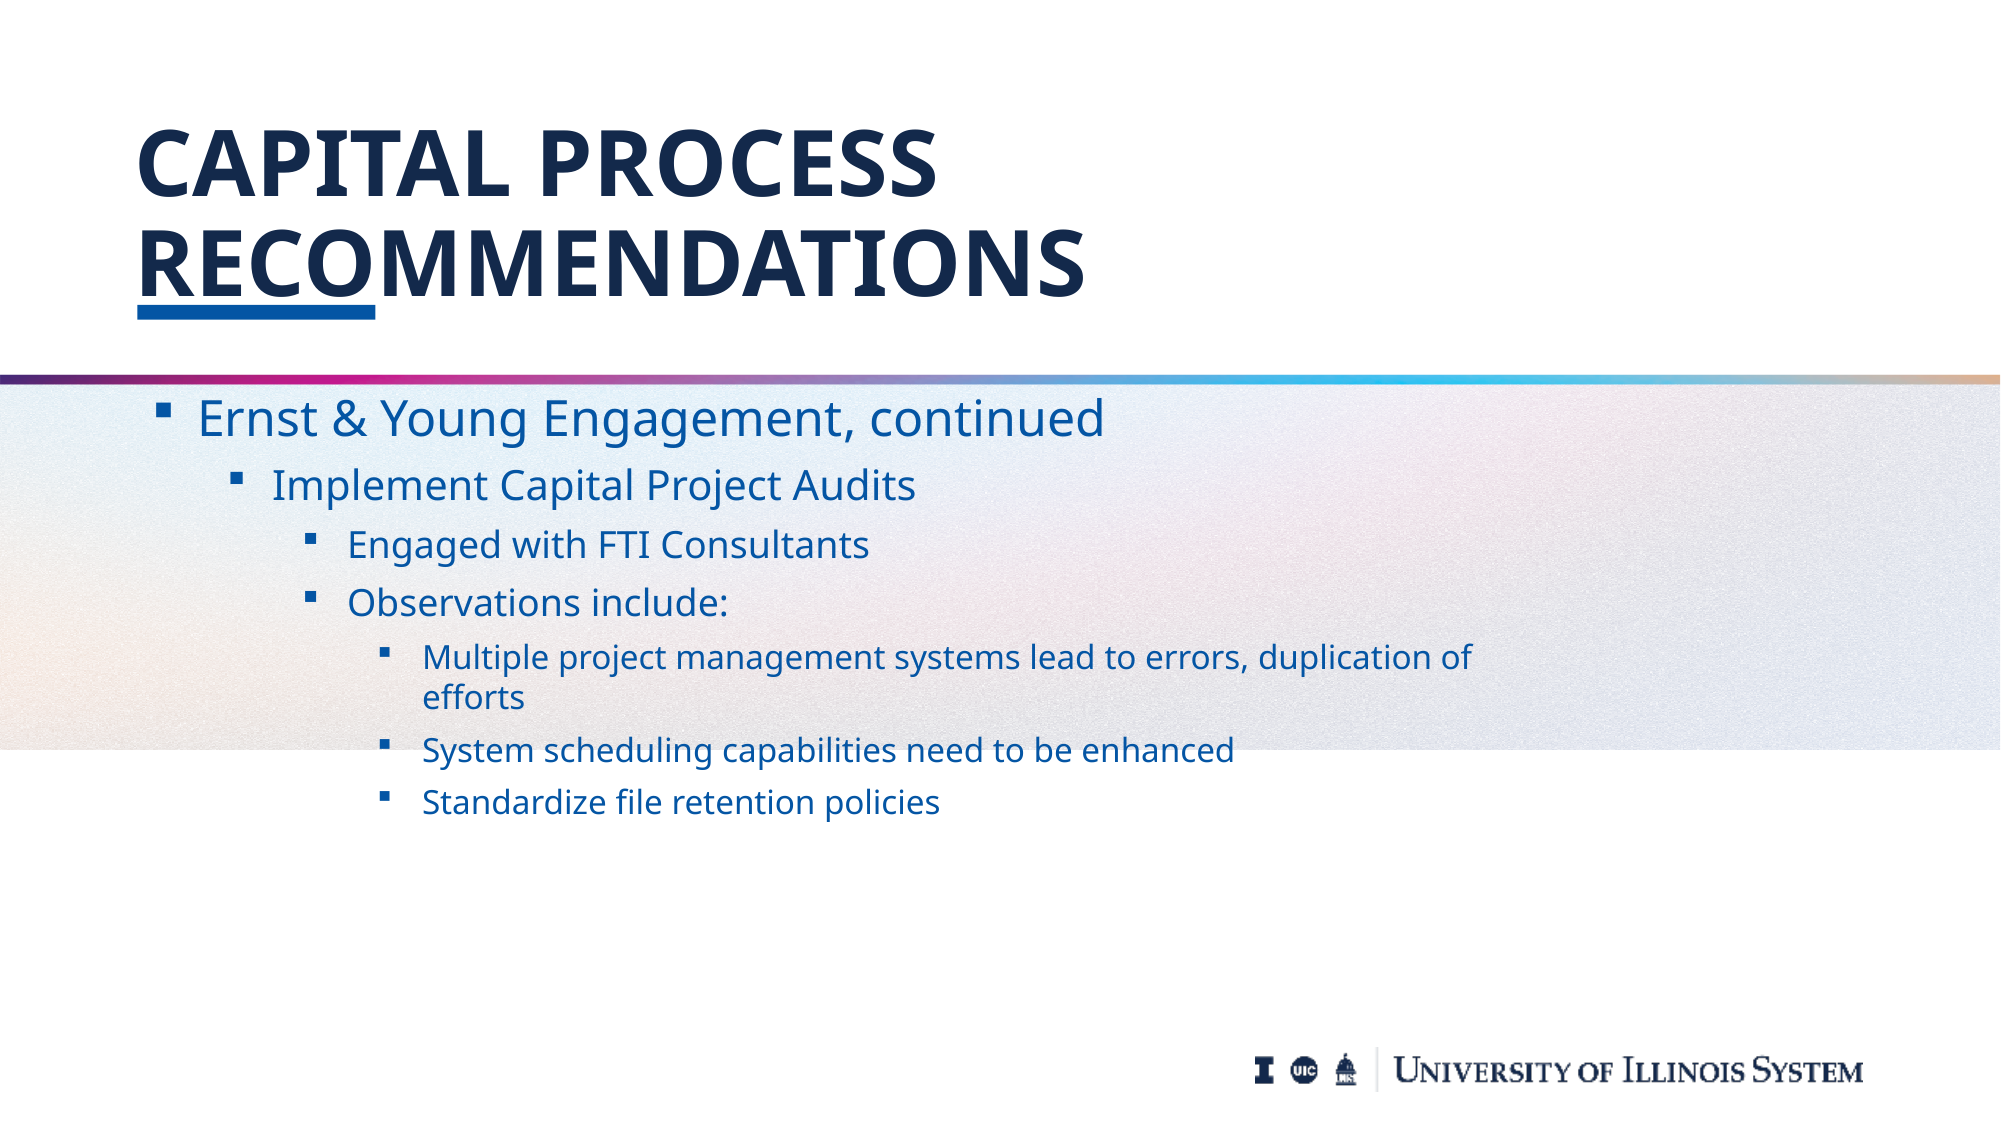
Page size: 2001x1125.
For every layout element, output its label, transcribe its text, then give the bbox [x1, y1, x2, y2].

text_box [136, 304, 376, 321]
title CAPITAL PROCESS RECOMMENDATIONS [119, 109, 1863, 326]
picture [0, 0, 2001, 1125]
text_box Ernst & Young Engagement, continued Implement Capital Project Audits Engaged with FTI Consultants Observations include: Multiple project management systems lead to errors, duplication of efforts System scheduling capabilities need to be enhanced Standardize file retention policies [137, 378, 1587, 1125]
